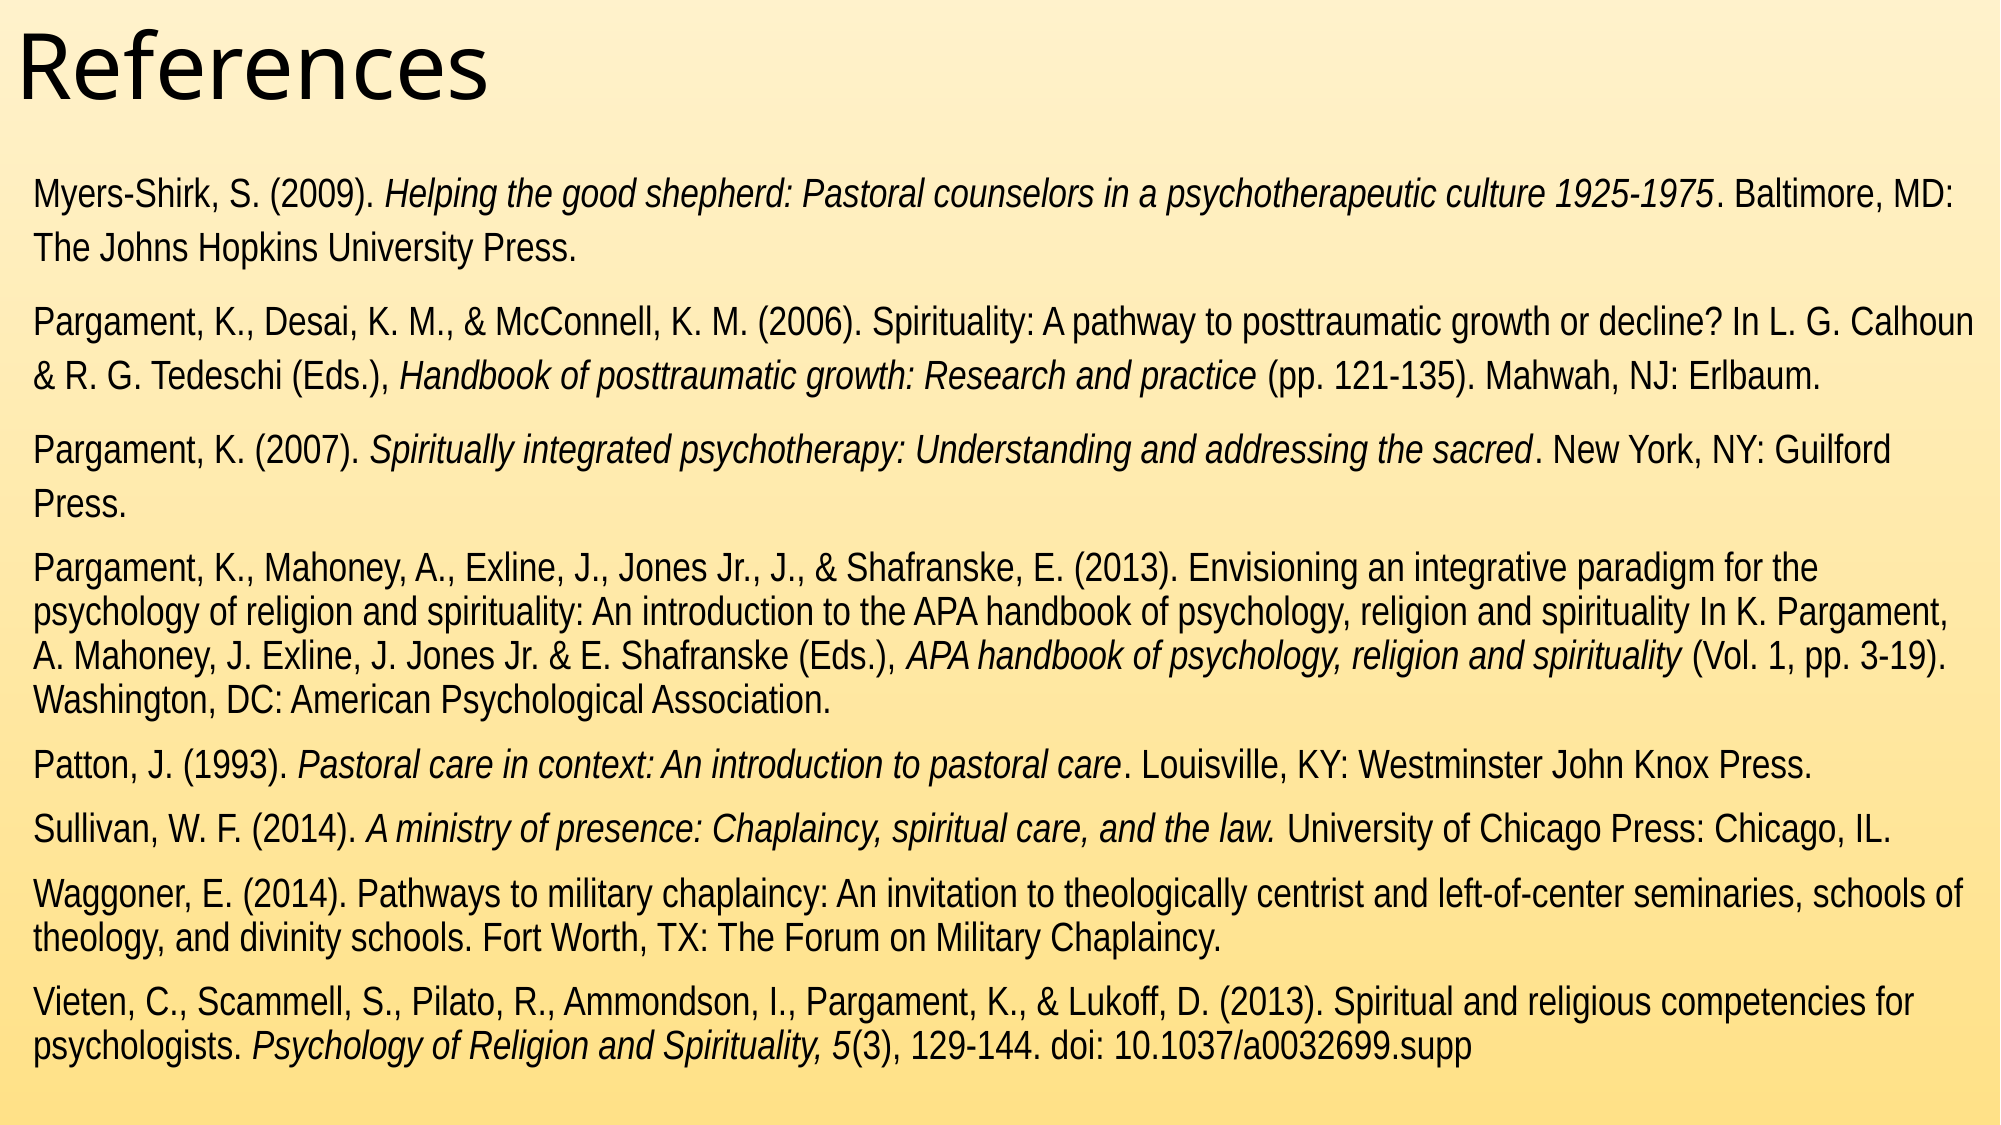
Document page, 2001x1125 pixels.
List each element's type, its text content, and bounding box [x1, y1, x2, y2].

list Myers-Shirk, S. (2009). Helping the good shepherd: Pastoral counselors in a psychotherapeutic culture 1925-1975. Baltimore, MD: The Johns Hopkins University Press. Pargament, K., Desai, K. M., & McConnell, K. M. (2006). Spirituality: A pathway to posttraumatic growth or decline? In L. G. Calhoun & R. G. Tedeschi (Eds.), Handbook of posttraumatic growth: Research and practice (pp. 121-135). Mahwah, NJ: Erlbaum. Pargament, K. (2007). Spiritually integrated psychotherapy: Understanding and addressing the sacred. New York, NY: Guilford Press. Pargament, K., Mahoney, A., Exline, J., Jones Jr., J., & Shafranske, E. (2013). Envisioning an integrative paradigm for the psychology of religion and spirituality: An introduction to the APA handbook of psychology, religion and spirituality In K. Pargament, A. Mahoney, J. Exline, J. Jones Jr. & E. Shafranske (Eds.), APA handbook of psychology, religion and spirituality (Vol. 1, pp. 3-19). Washington, DC: American Psychological Association. Patton, J. (1993). Pastoral care in context: An introduction to pastoral care. Louisville, KY: Westminster John Knox Press. Sullivan, W. F. (2014). A ministry of presence: Chaplaincy, spiritual care, and the law. University of Chicago Press: Chicago, IL. Waggoner, E. (2014). Pathways to military chaplaincy: An invitation to theologically centrist and left-of-center seminaries, schools of theology, and divinity schools. Fort Worth, TX: The Forum on Military Chaplaincy. Vieten, C., Scammell, S., Pilato, R., Ammondson, I., Pargament, K., & Lukoff, D. (2013). Spiritual and religious competencies for psychologists. Psychology of Religion and Spirituality, 5(3), 129-144. doi: 10.1037/a0032699.supp [18, 153, 2000, 1125]
title References [0, 0, 1863, 141]
